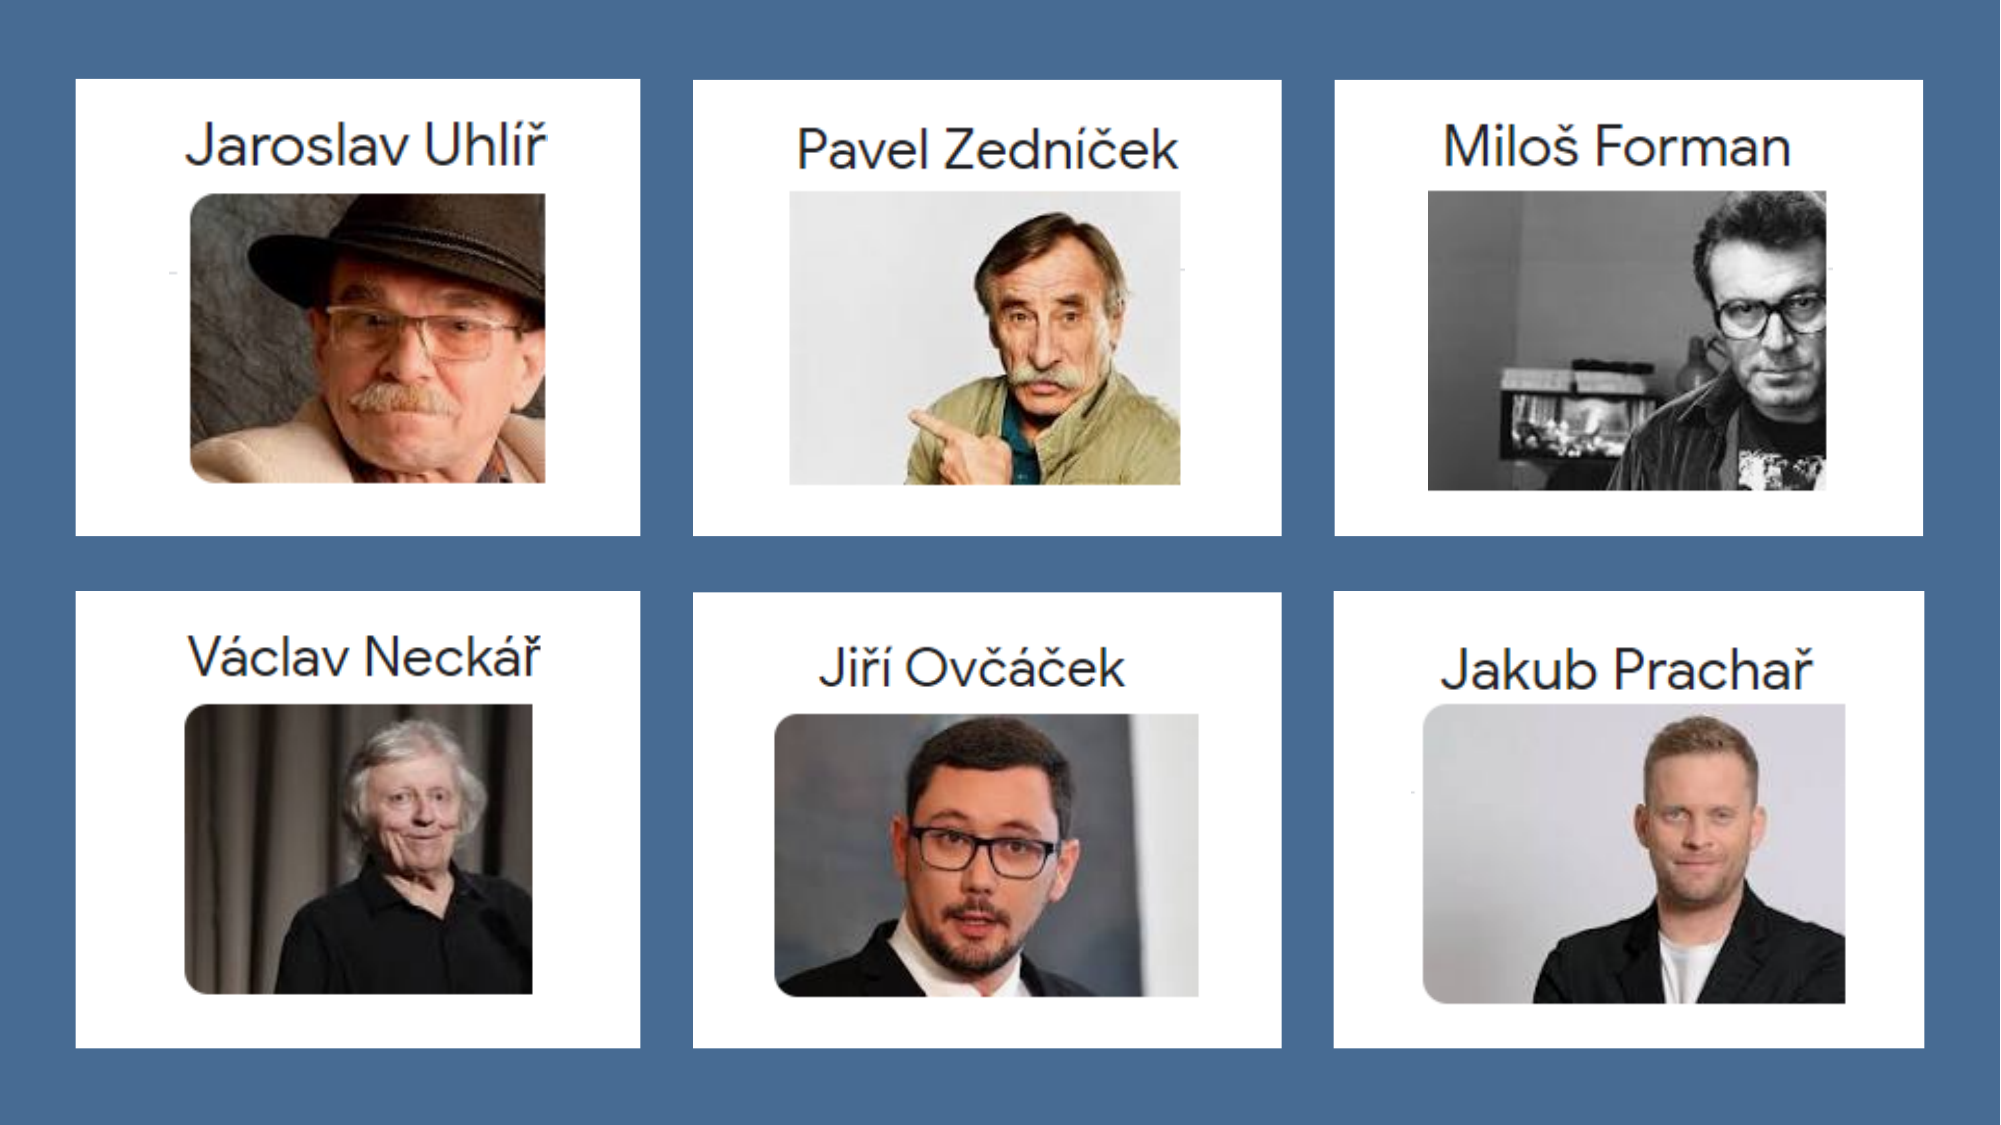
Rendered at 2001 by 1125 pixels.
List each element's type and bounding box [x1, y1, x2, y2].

text_box [692, 591, 1283, 1049]
picture [770, 626, 1203, 1021]
picture [1428, 106, 1833, 512]
text_box [0, 0, 2000, 1125]
picture [169, 614, 545, 1021]
text_box [75, 590, 641, 1049]
text_box [75, 78, 641, 537]
picture [169, 105, 548, 512]
text_box [1333, 590, 1925, 1049]
picture [786, 106, 1185, 512]
picture [1411, 615, 1850, 1021]
text_box [1334, 79, 1924, 537]
text_box [692, 79, 1283, 537]
